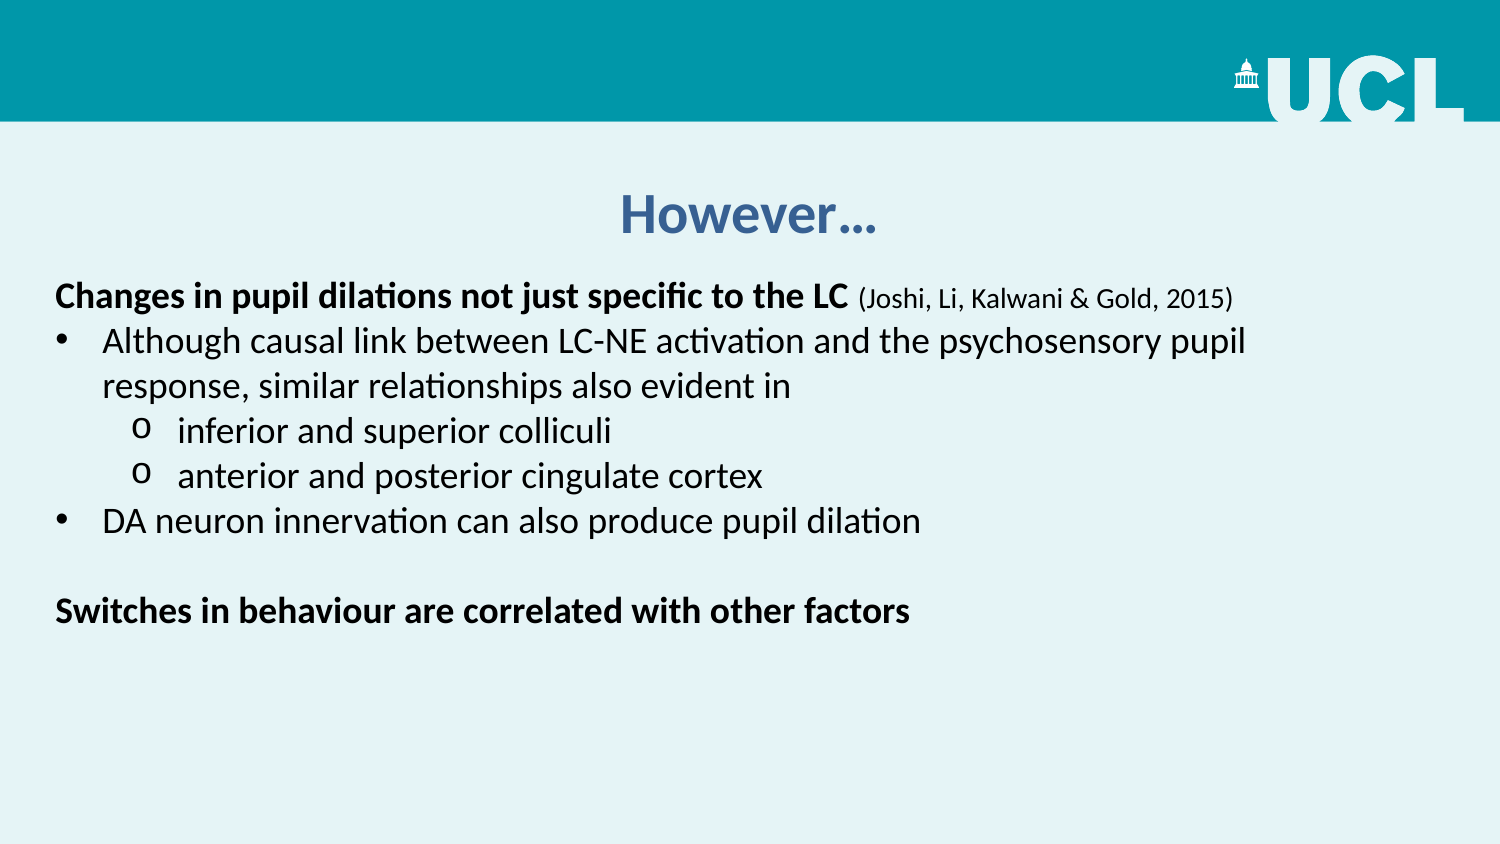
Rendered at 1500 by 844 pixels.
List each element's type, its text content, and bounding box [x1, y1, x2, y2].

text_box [0, 0, 1500, 122]
text_box Changes in pupil dilations not just specific to the LC (Joshi, Li, Kalwani & Gold, 2015) Although causal link between LC-NE activation and the psychosensory pupil response, similar relationships also evident in inferior and superior colliculi anterior and posterior cingulate cortex DA neuron innervation can also produce pupil dilation Switches in behaviour are correlated with other factors [40, 263, 1385, 639]
title However… [103, 131, 1397, 288]
